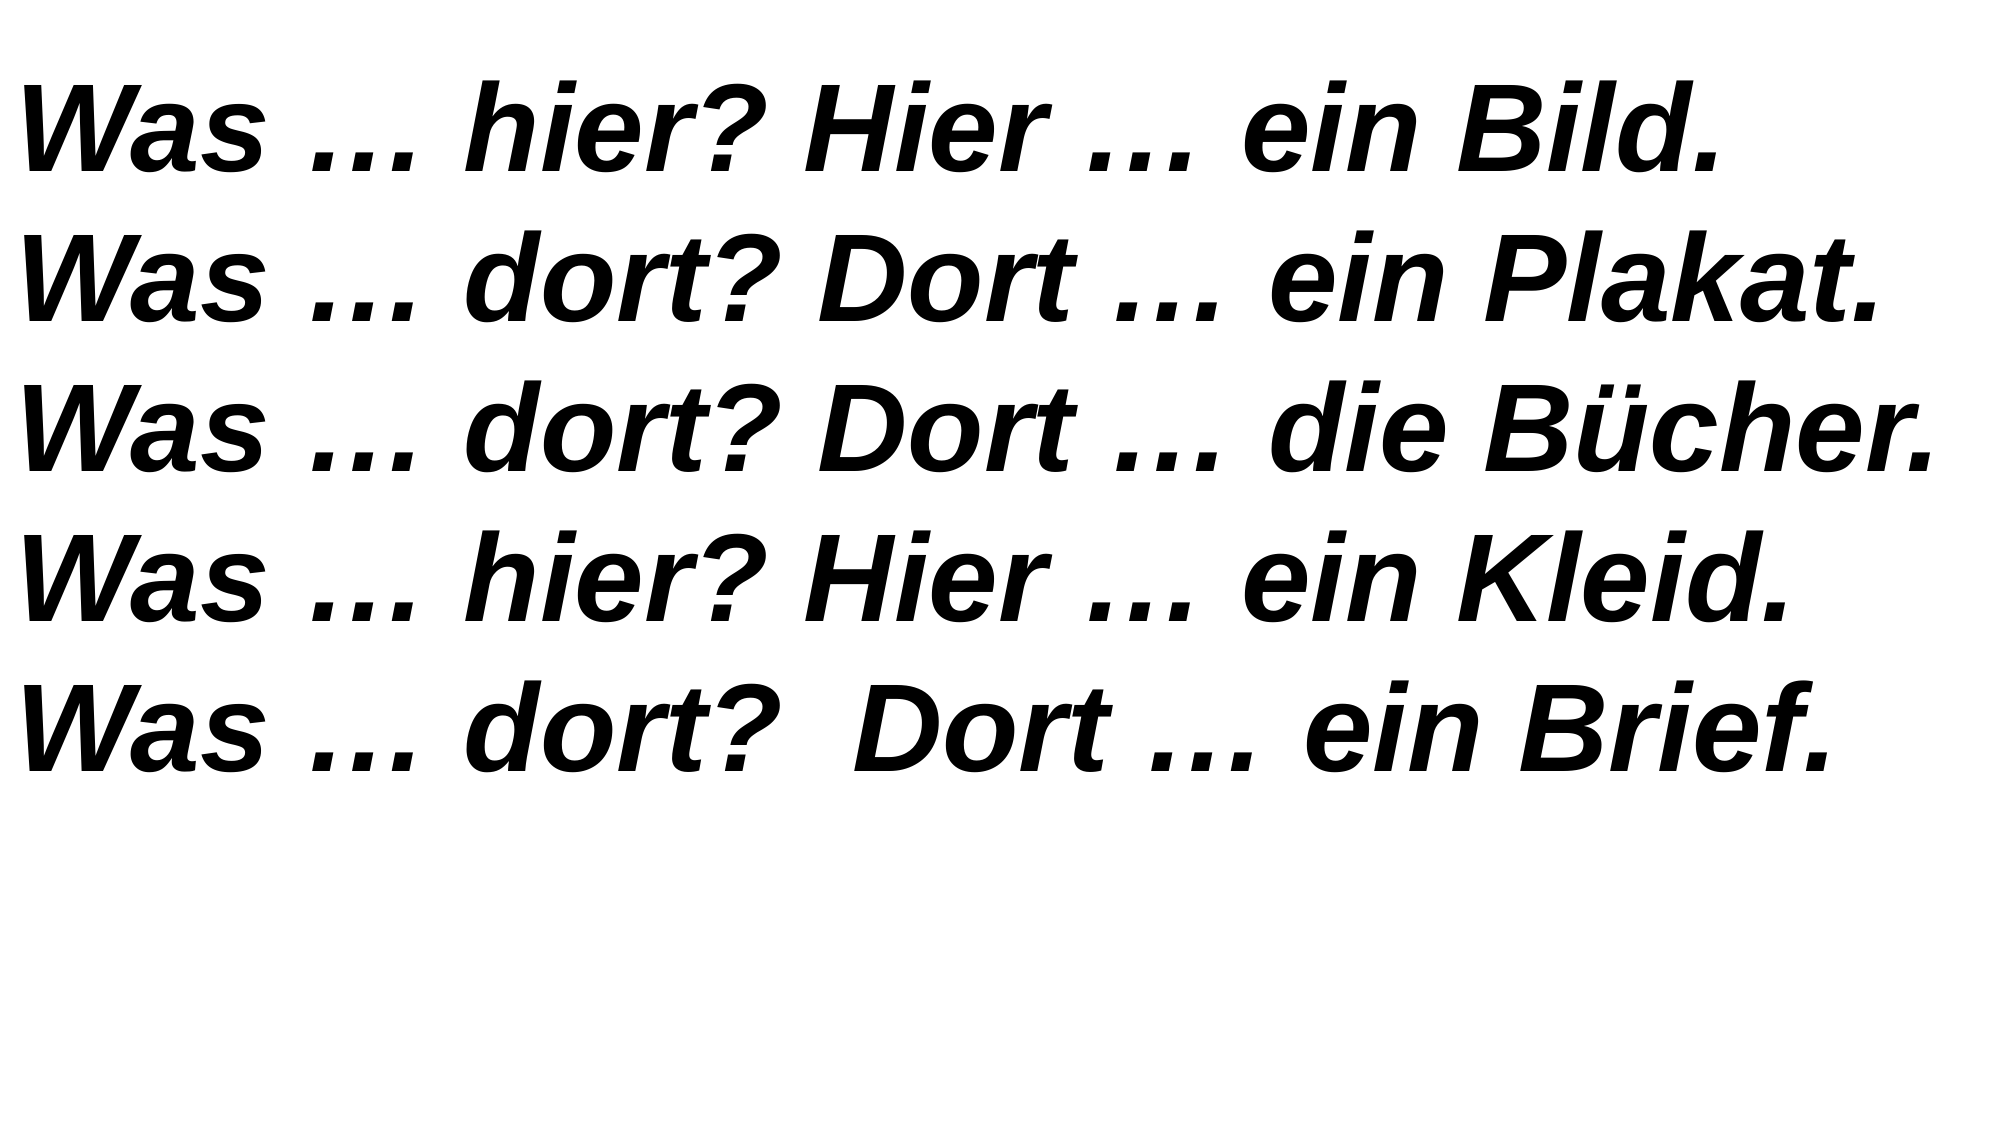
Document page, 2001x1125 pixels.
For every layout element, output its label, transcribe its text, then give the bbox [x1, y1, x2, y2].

text_box Was … hier? Hier … ein Bild. Was … dort? Dort … ein Plakat. Was … dort? Dort … die Bücher. Was … hier? Hier … ein Kleid. Was … dort? Dort … ein Brief. [0, 38, 2000, 804]
